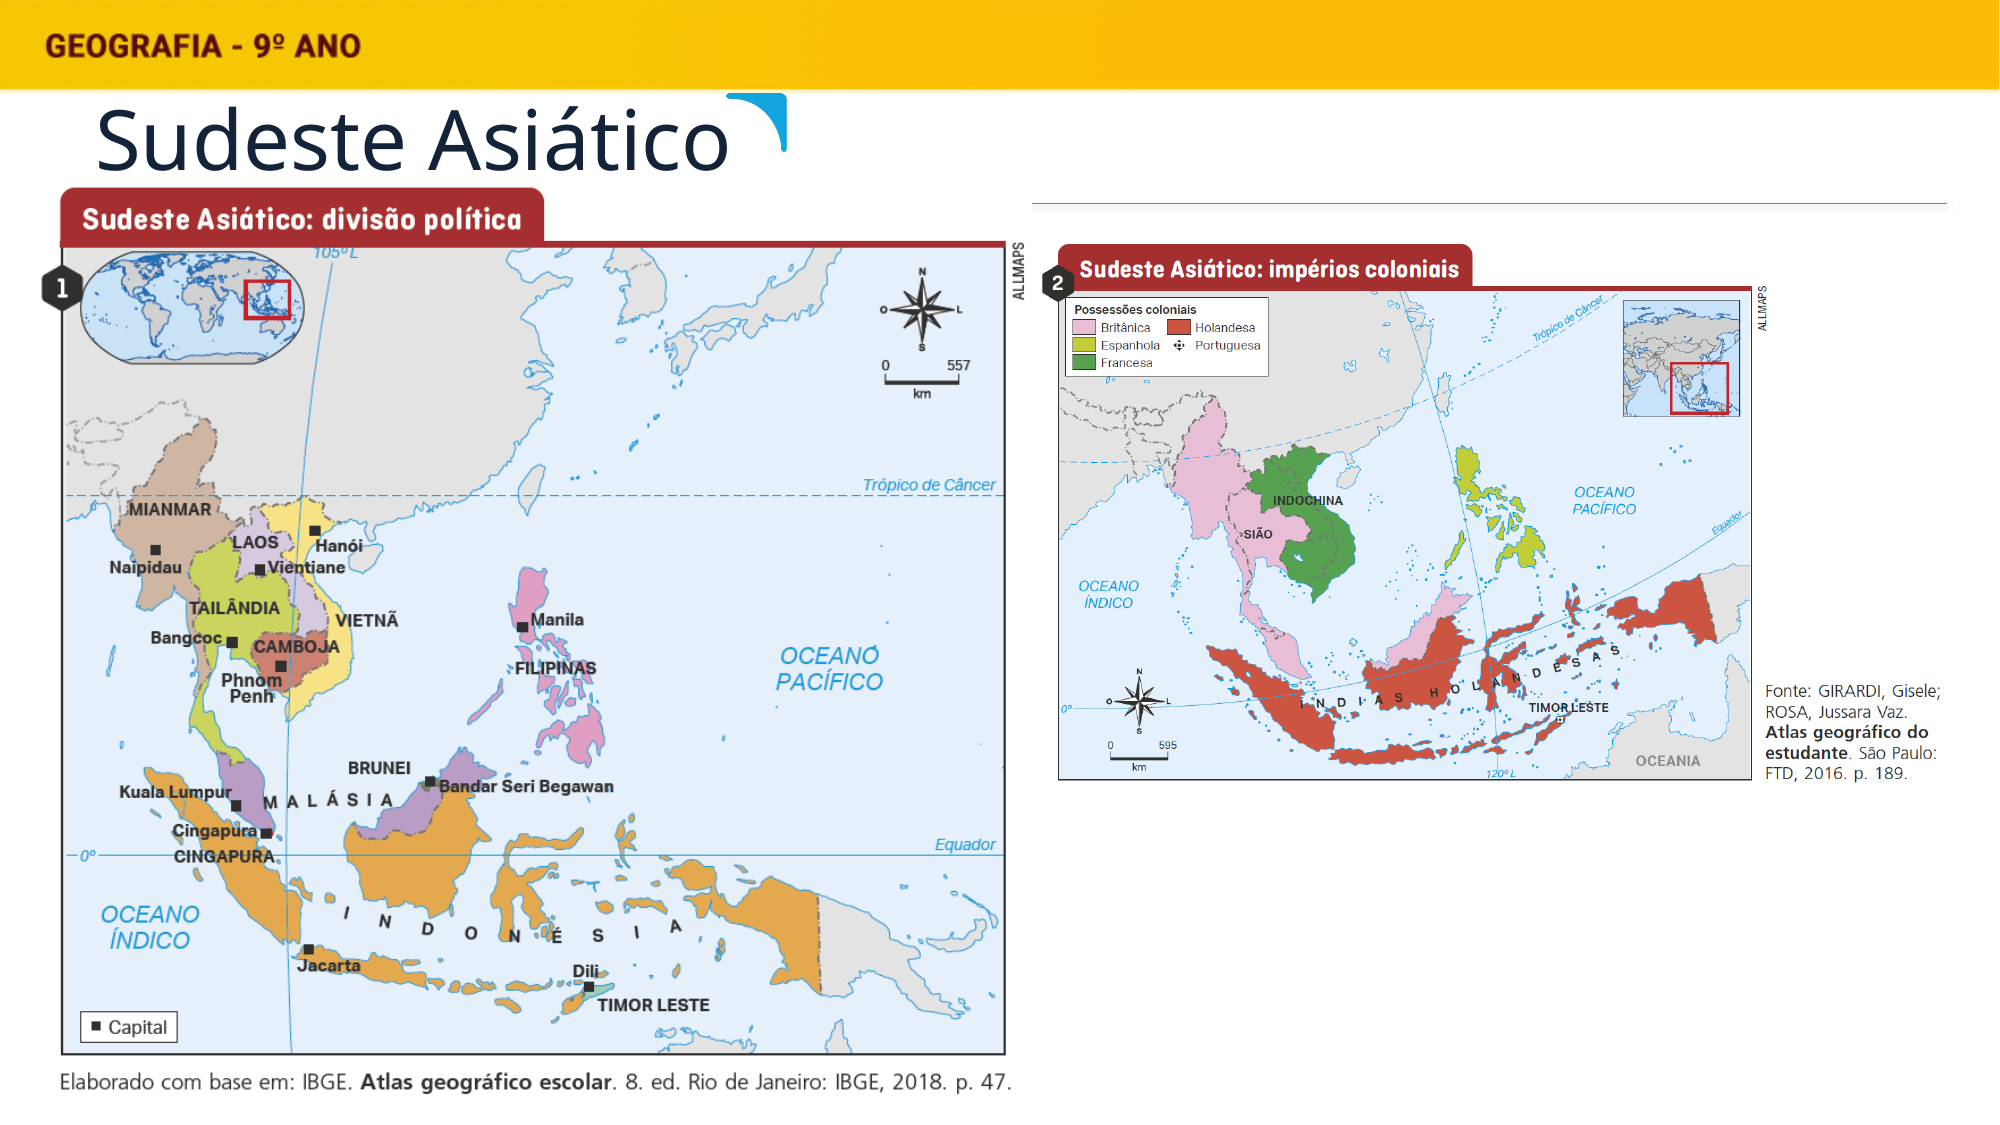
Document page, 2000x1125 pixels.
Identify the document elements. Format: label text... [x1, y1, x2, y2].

picture [36, 182, 1032, 1102]
picture [1040, 240, 1948, 785]
picture [0, 0, 2000, 159]
text_box Sudeste Asiático [80, 104, 770, 180]
